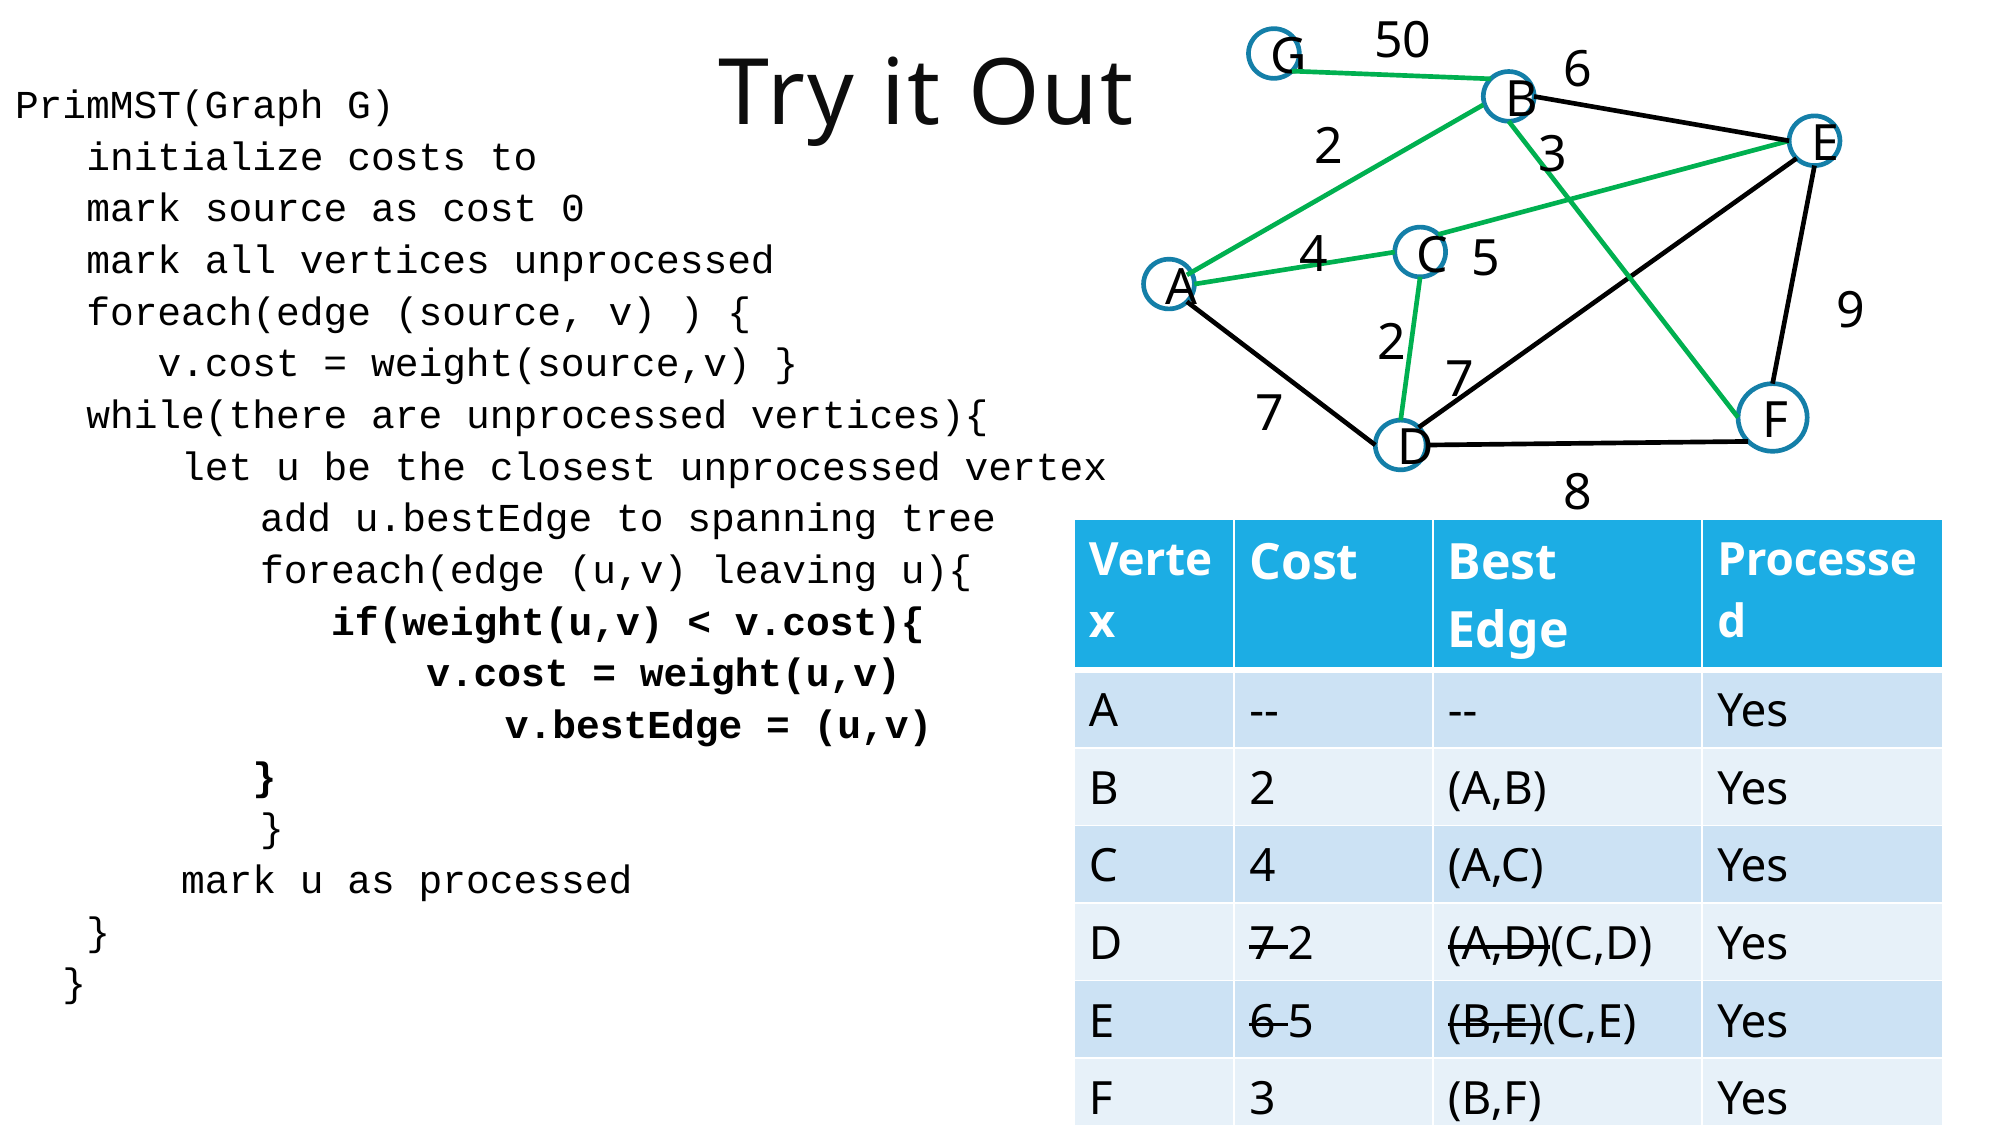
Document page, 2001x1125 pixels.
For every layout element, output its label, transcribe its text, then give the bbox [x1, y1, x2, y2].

table_cell 4 [1235, 826, 1432, 902]
table_cell B [1075, 749, 1233, 825]
table_cell E [1075, 981, 1233, 1057]
table_cell Yes [1703, 749, 1942, 825]
table_cell (A,B) [1434, 749, 1701, 825]
table_cell D [1075, 904, 1233, 980]
table_header Vertex [1075, 520, 1233, 667]
table_cell (A,C) [1434, 826, 1701, 902]
table_cell Yes [1703, 904, 1942, 980]
table_cell 3 [1235, 1059, 1432, 1125]
table_cell Yes [1703, 1059, 1942, 1125]
table_cell -- [1235, 673, 1432, 747]
table_cell (B,F) [1434, 1059, 1701, 1125]
table_cell -- [1434, 673, 1701, 747]
table_cell A [1075, 673, 1233, 747]
table_cell (B,E)(C,E) [1434, 981, 1701, 1057]
table_cell (A,D)(C,D) [1434, 904, 1701, 980]
text_box Try it Out [703, 14, 1136, 181]
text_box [1143, 0, 1879, 529]
table_cell Yes [1703, 673, 1942, 747]
table_header Best Edge [1434, 536, 1701, 667]
table_cell Yes [1703, 981, 1942, 1057]
table_header Cost [1235, 536, 1432, 667]
table_cell F [1075, 1059, 1233, 1125]
table_cell Yes [1703, 826, 1942, 902]
table_header Processed [1703, 520, 1942, 667]
table_cell 2 [1235, 749, 1432, 825]
table_cell 7 2 [1235, 904, 1432, 980]
table_cell C [1075, 826, 1233, 902]
table_cell 6 5 [1235, 981, 1432, 1057]
